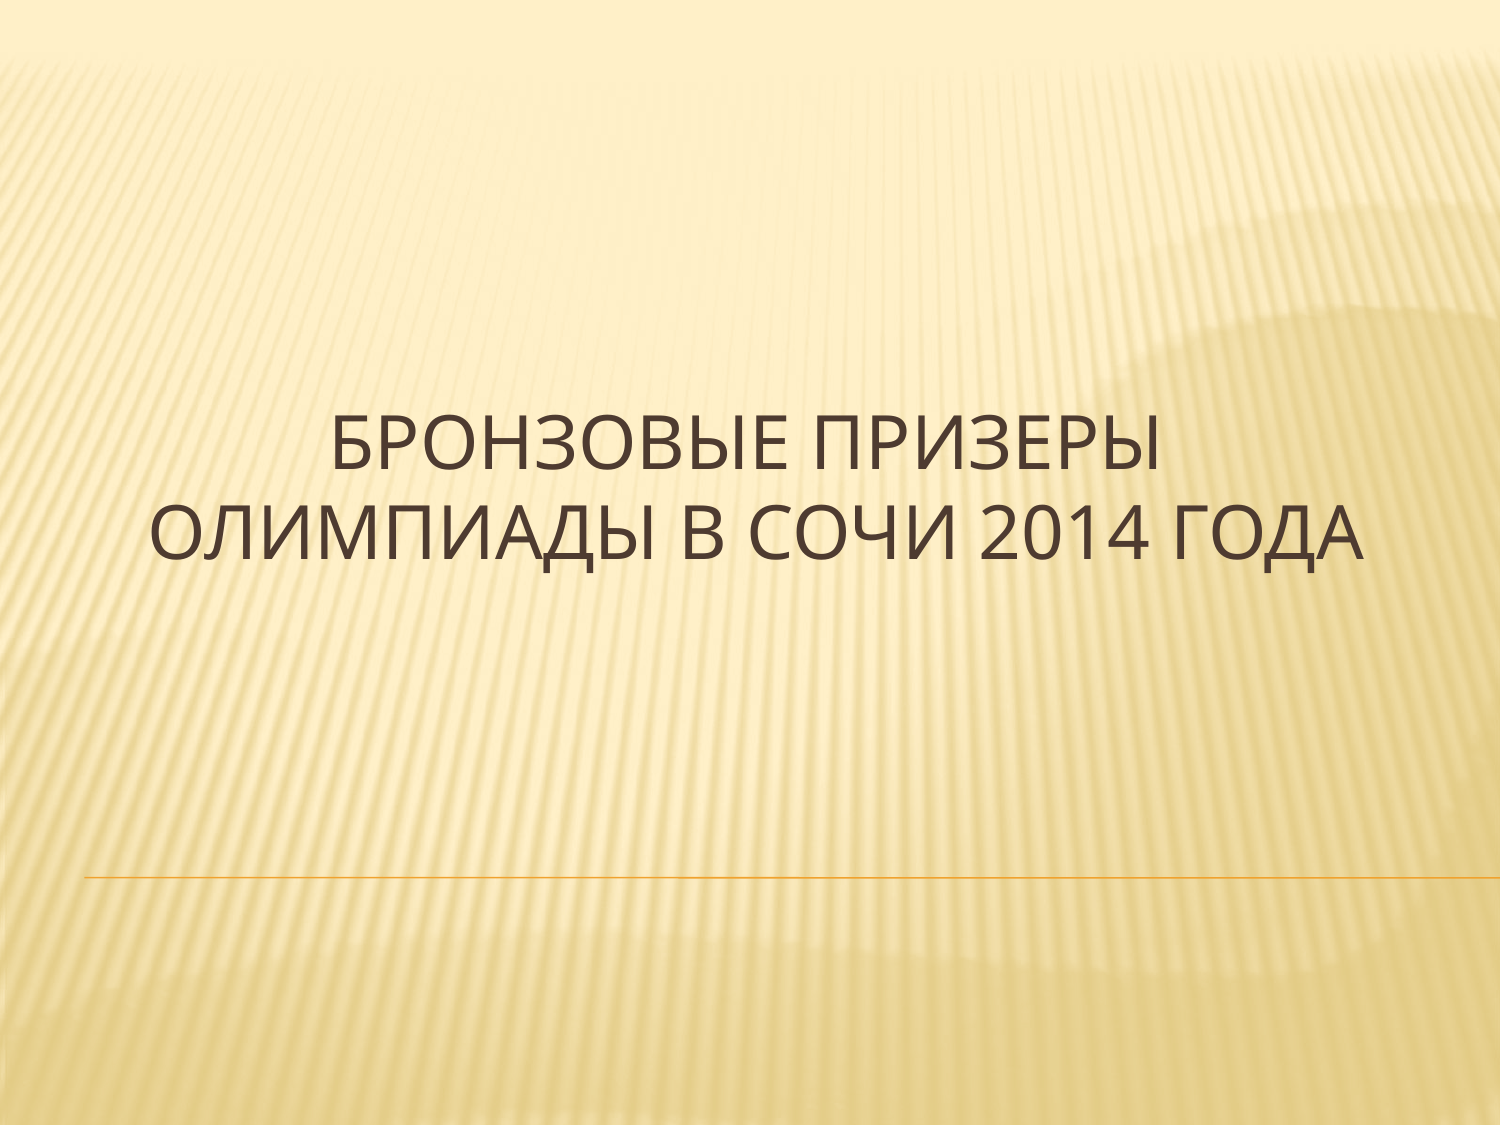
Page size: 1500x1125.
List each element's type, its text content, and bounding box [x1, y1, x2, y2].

title Бронзовые призеры Олимпиады в Сочи 2014 года [62, 386, 1450, 610]
